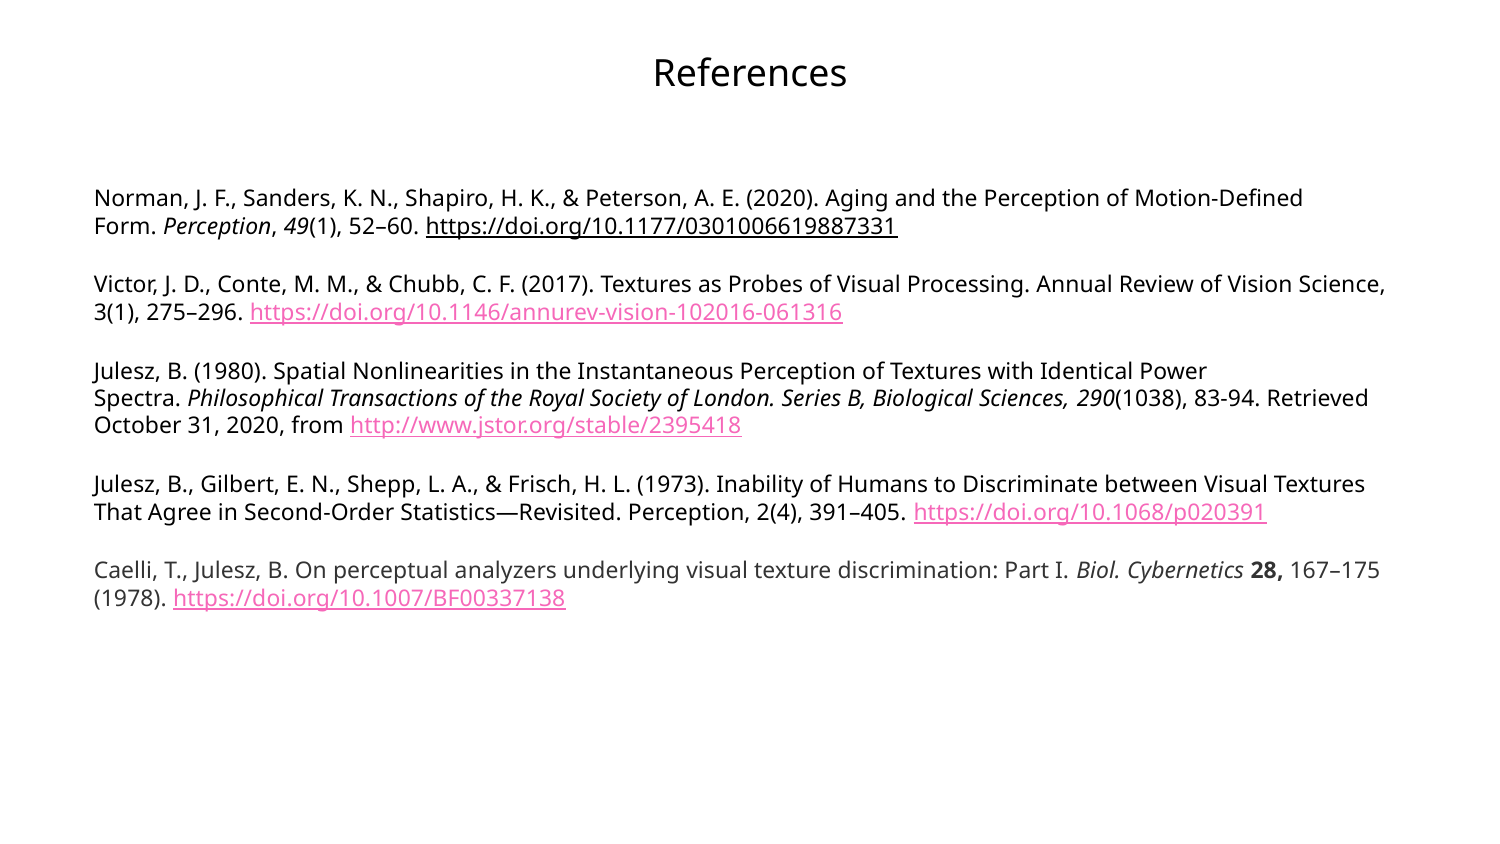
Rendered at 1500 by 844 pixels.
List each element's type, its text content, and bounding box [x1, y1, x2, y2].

text_box References [323, 41, 1177, 102]
text_box Norman, J. F., Sanders, K. N., Shapiro, H. K., & Peterson, A. E. (2020). Aging and the Perception of Motion-Defined Form. Perception, 49(1), 52–60. https://doi.org/10.1177/0301006619887331 Victor, J. D., Conte, M. M., & Chubb, C. F. (2017). Textures as Probes of Visual Processing. Annual Review of Vision Science, 3(1), 275–296. https://doi.org/10.1146/annurev-vision-102016-061316 Julesz, B. (1980). Spatial Nonlinearities in the Instantaneous Perception of Textures with Identical Power Spectra. Philosophical Transactions of the Royal Society of London. Series B, Biological Sciences, 290(1038), 83-94. Retrieved October 31, 2020, from http://www.jstor.org/stable/2395418 Julesz, B., Gilbert, E. N., Shepp, L. A., & Frisch, H. L. (1973). Inability of Humans to Discriminate between Visual Textures That Agree in Second-Order Statistics—Revisited. Perception, 2(4), 391–405. https://doi.org/10.1068/p020391 Caelli, T., Julesz, B. On perceptual analyzers underlying visual texture discrimination: Part I. Biol. Cybernetics 28, 167–175 (1978). https://doi.org/10.1007/BF00337138 [79, 176, 1421, 647]
